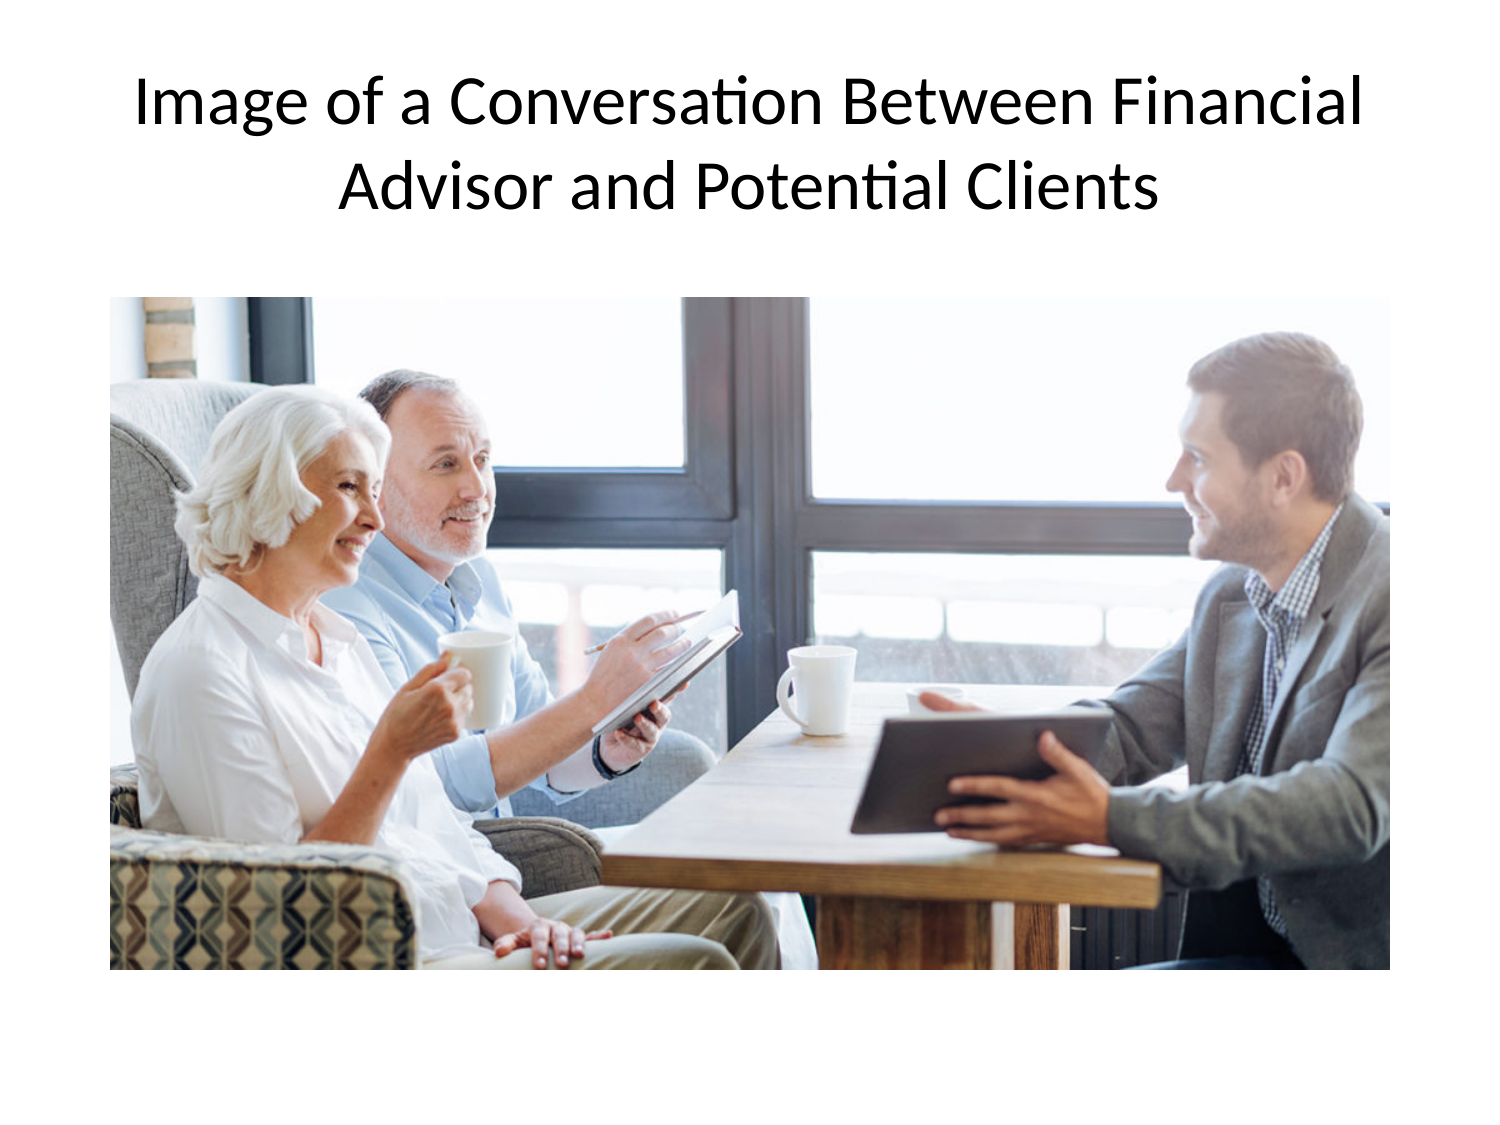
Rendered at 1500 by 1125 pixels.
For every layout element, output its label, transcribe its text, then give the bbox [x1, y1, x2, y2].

title Image of a Conversation Between Financial Advisor and Potential Clients [75, 45, 1425, 233]
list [109, 297, 1391, 971]
